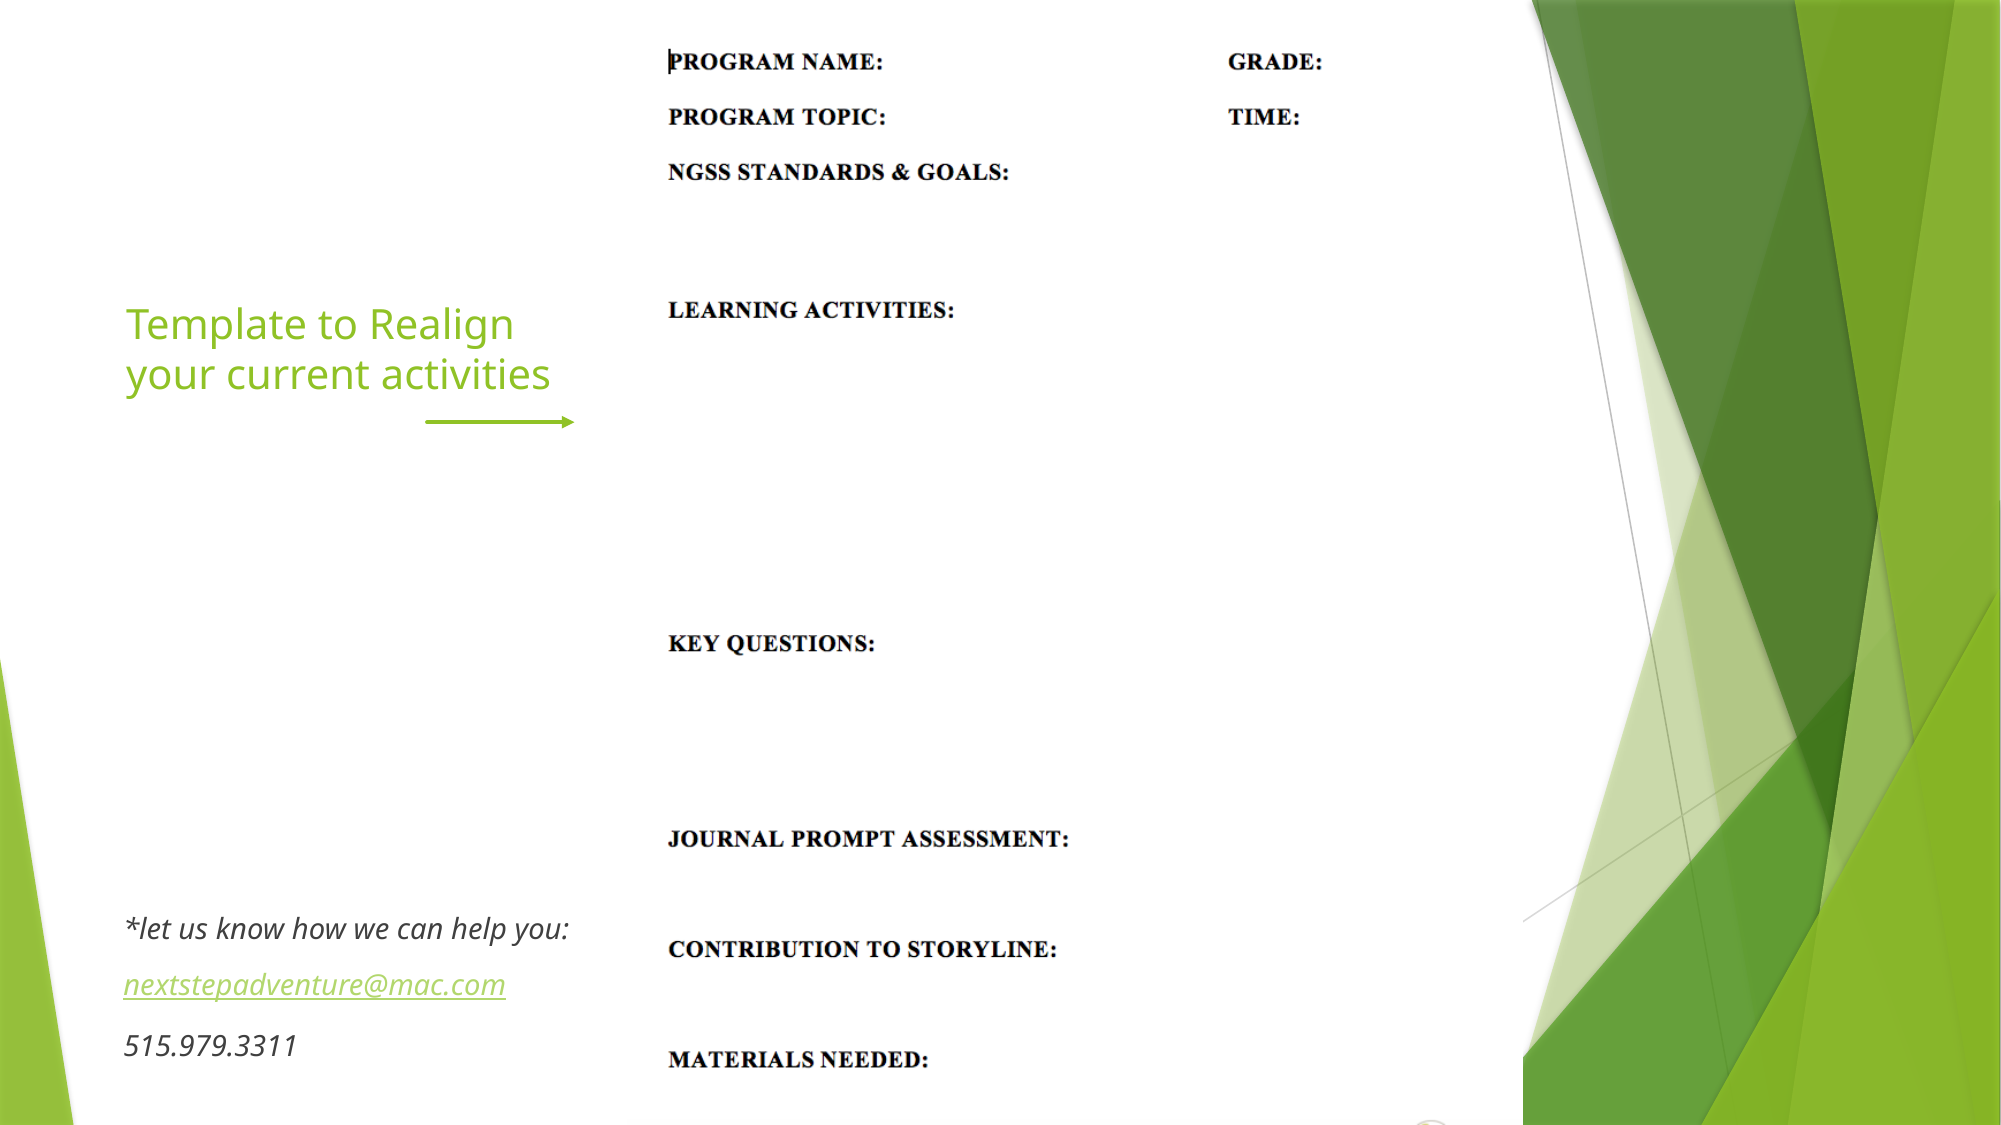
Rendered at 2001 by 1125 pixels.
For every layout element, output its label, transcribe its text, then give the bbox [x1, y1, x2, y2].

list *let us know how we can help you: nextstepadventure@mac.com 515.979.3311 [108, 455, 622, 1098]
title Template to Realign your current activities [111, 245, 587, 455]
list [627, 18, 1523, 1125]
